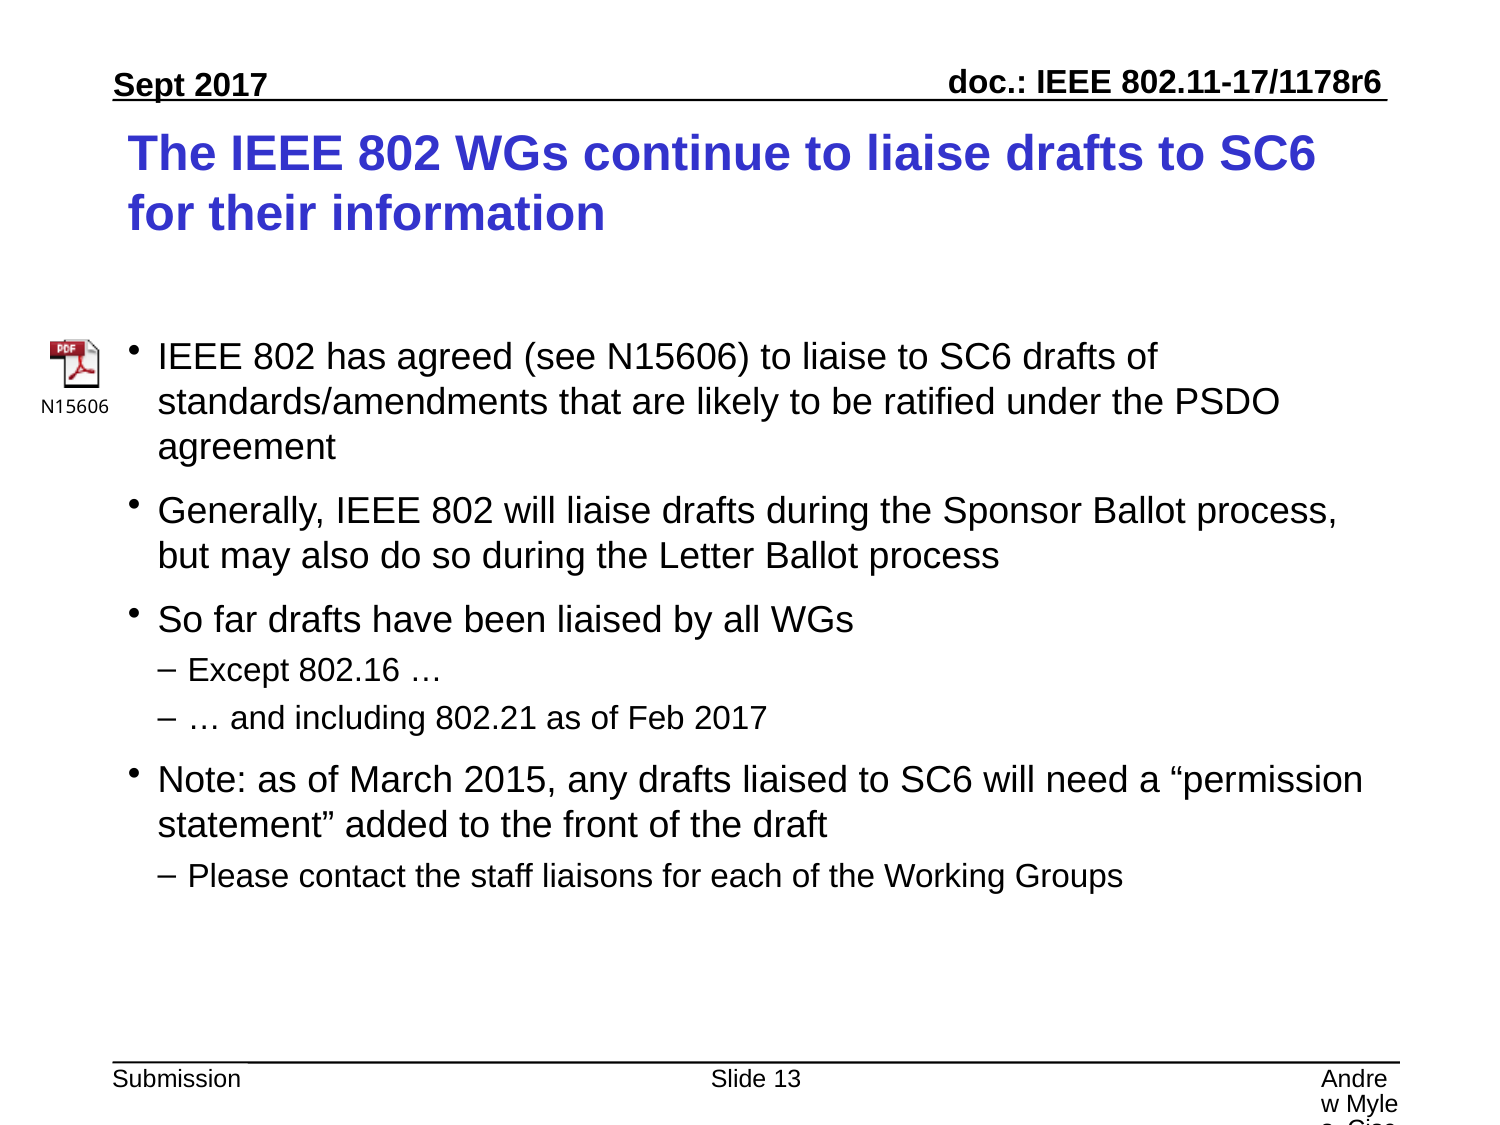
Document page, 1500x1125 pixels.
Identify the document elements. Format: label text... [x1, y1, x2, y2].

slide_number Slide 13 [709, 1061, 803, 1093]
title The IEEE 802 WGs continue to liaise drafts to SC6 for their information [112, 112, 1388, 288]
footer Andrew Myles, Cisco [1320, 1061, 1402, 1093]
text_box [0, 337, 151, 465]
list IEEE 802 has agreed (see N15606) to liaise to SC6 drafts of standards/amendments that are likely to be ratified under the PSDO agreement Generally, IEEE 802 will liaise drafts during the Sponsor Ballot process, but may also do so during the Letter Ballot process So far drafts have been liaised by all WGs Except 802.16 … … and including 802.21 as of Feb 2017 Note: as of March 2015, any drafts liaised to SC6 will need a “permission statement” added to the front of the draft Please contact the staff liaisons for each of the Working Groups [112, 324, 1388, 1000]
